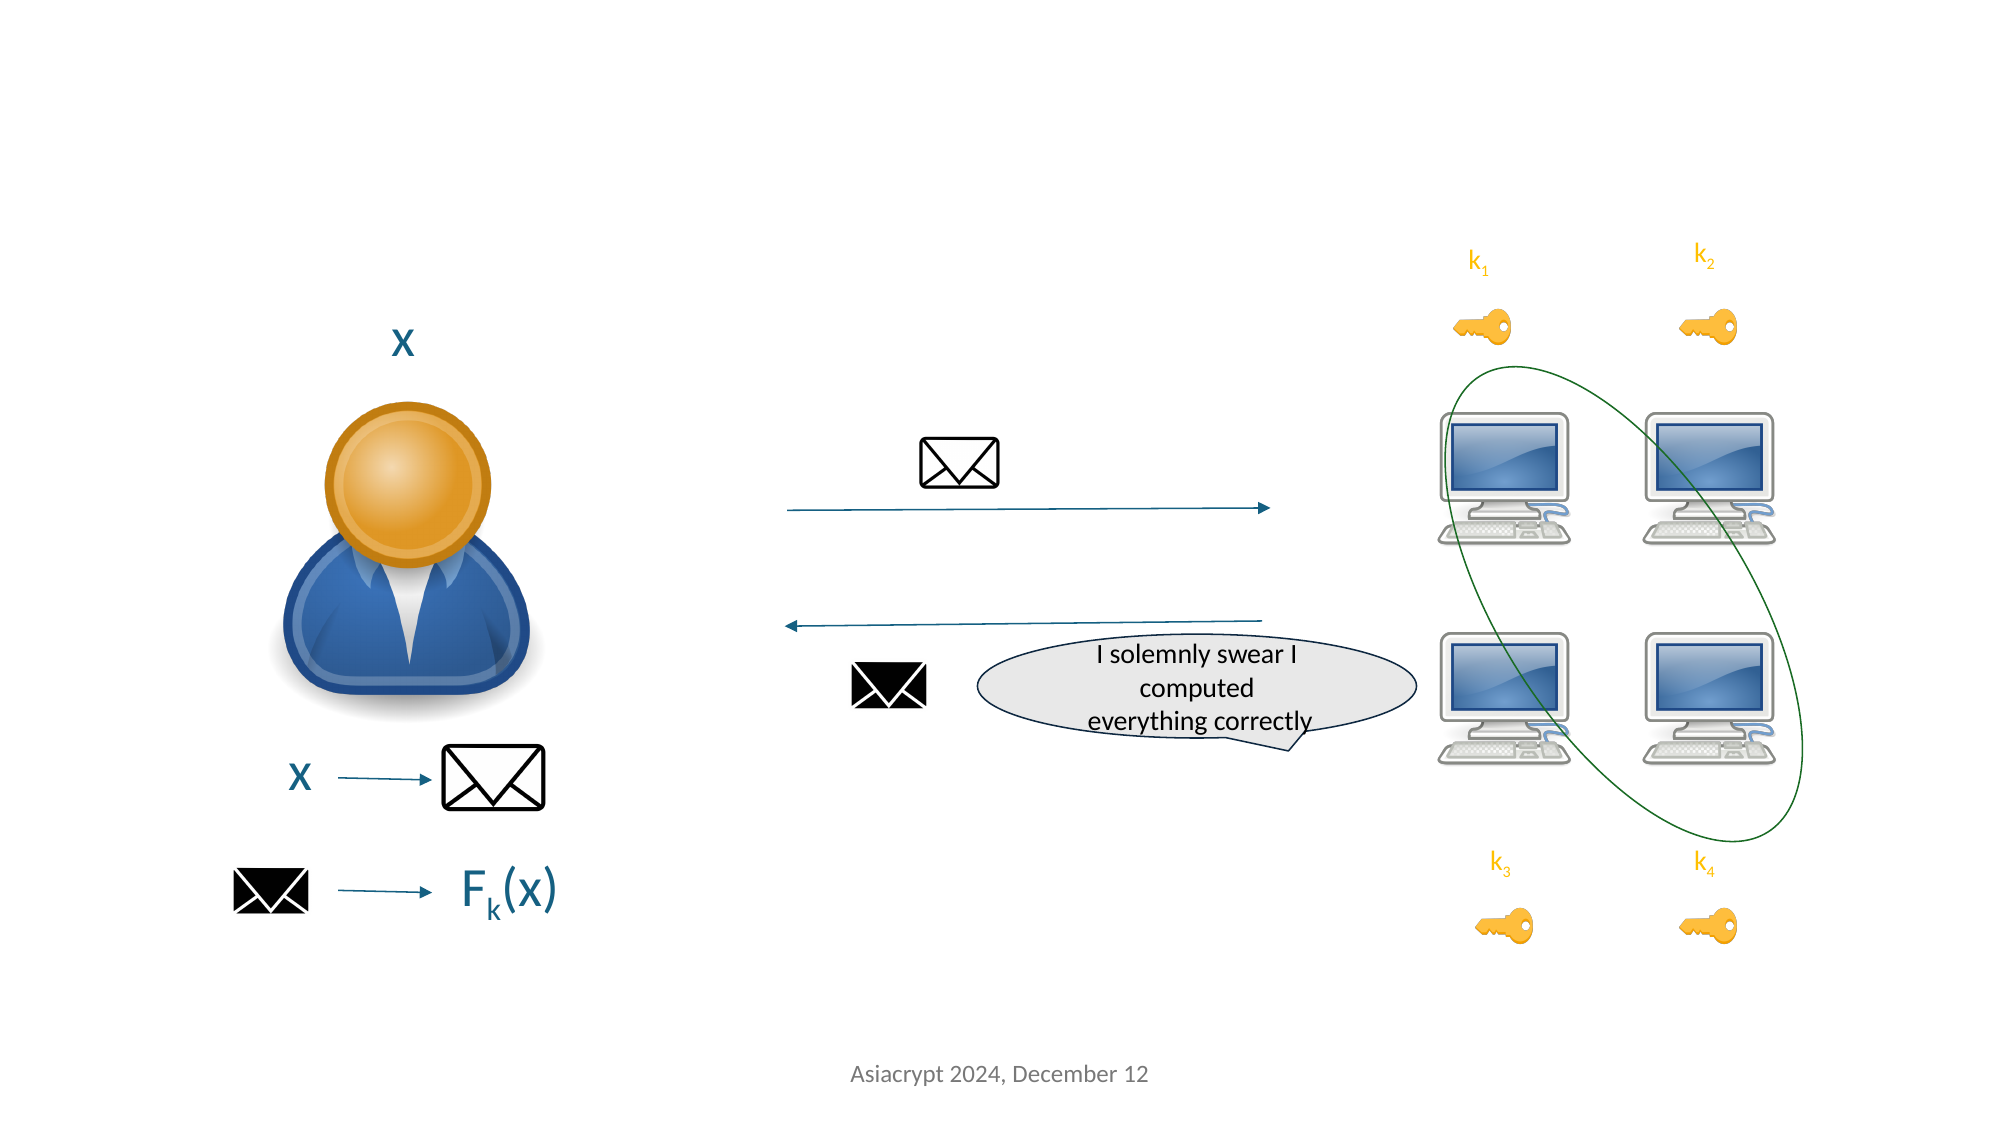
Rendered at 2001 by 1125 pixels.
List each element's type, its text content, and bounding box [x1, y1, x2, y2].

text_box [337, 777, 433, 781]
text_box Fk(x) [441, 830, 593, 922]
text_box k4 [1674, 827, 1744, 879]
picture [1437, 411, 1573, 547]
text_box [337, 889, 433, 894]
picture [1673, 280, 1745, 373]
picture [1673, 879, 1745, 972]
picture [1447, 280, 1519, 373]
text_box [1452, 366, 1803, 842]
picture [1469, 879, 1541, 972]
picture [229, 386, 583, 832]
footer Asiacrypt 2024, December 12 [662, 1042, 1338, 1103]
text_box x [268, 739, 339, 806]
picture [918, 422, 1001, 505]
picture [229, 850, 312, 933]
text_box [784, 620, 1263, 627]
picture [1641, 632, 1777, 768]
text_box k1 [1448, 221, 1518, 280]
picture [848, 645, 930, 727]
picture [1437, 632, 1573, 768]
text_box x [371, 280, 442, 372]
text_box I solemnly swear I computed everything correctly [977, 634, 1417, 751]
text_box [786, 507, 1271, 511]
picture [1641, 411, 1777, 547]
text_box k3 [1470, 822, 1540, 879]
text_box k2 [1674, 214, 1744, 280]
